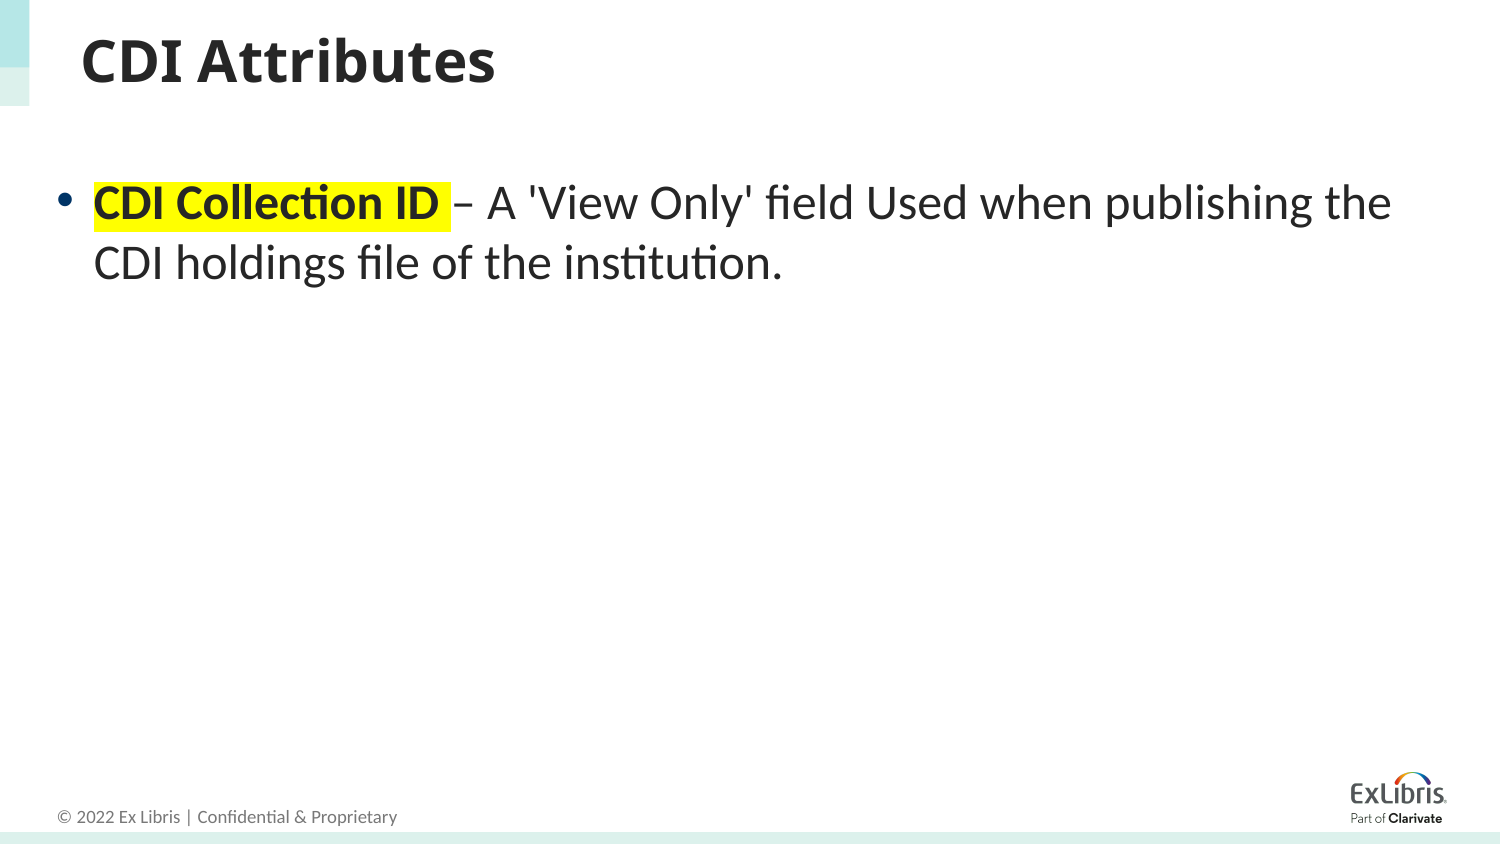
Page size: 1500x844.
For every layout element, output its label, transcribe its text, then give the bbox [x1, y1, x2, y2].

title CDI Attributes [64, 11, 1447, 107]
picture [1351, 772, 1447, 823]
text_box CDI Collection ID – A 'View Only' field Used when publishing the CDI holdings file of the institution. [41, 161, 1424, 359]
